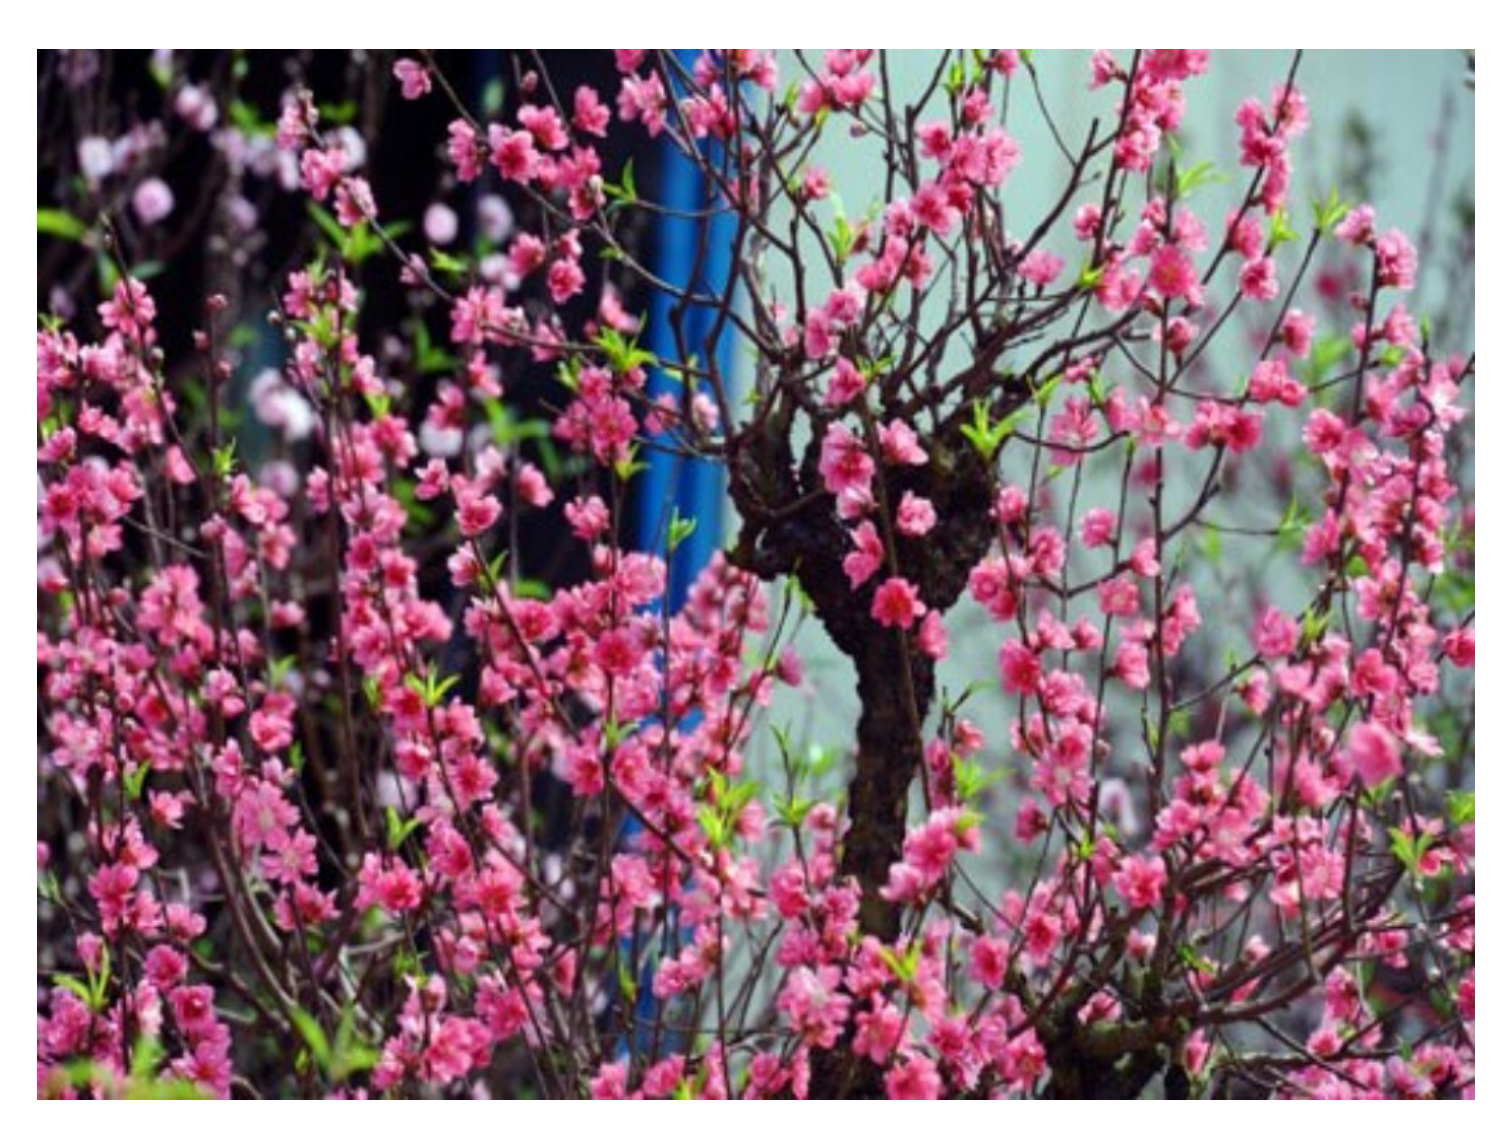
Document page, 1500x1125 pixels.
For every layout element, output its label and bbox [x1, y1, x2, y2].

list [37, 49, 1476, 1101]
